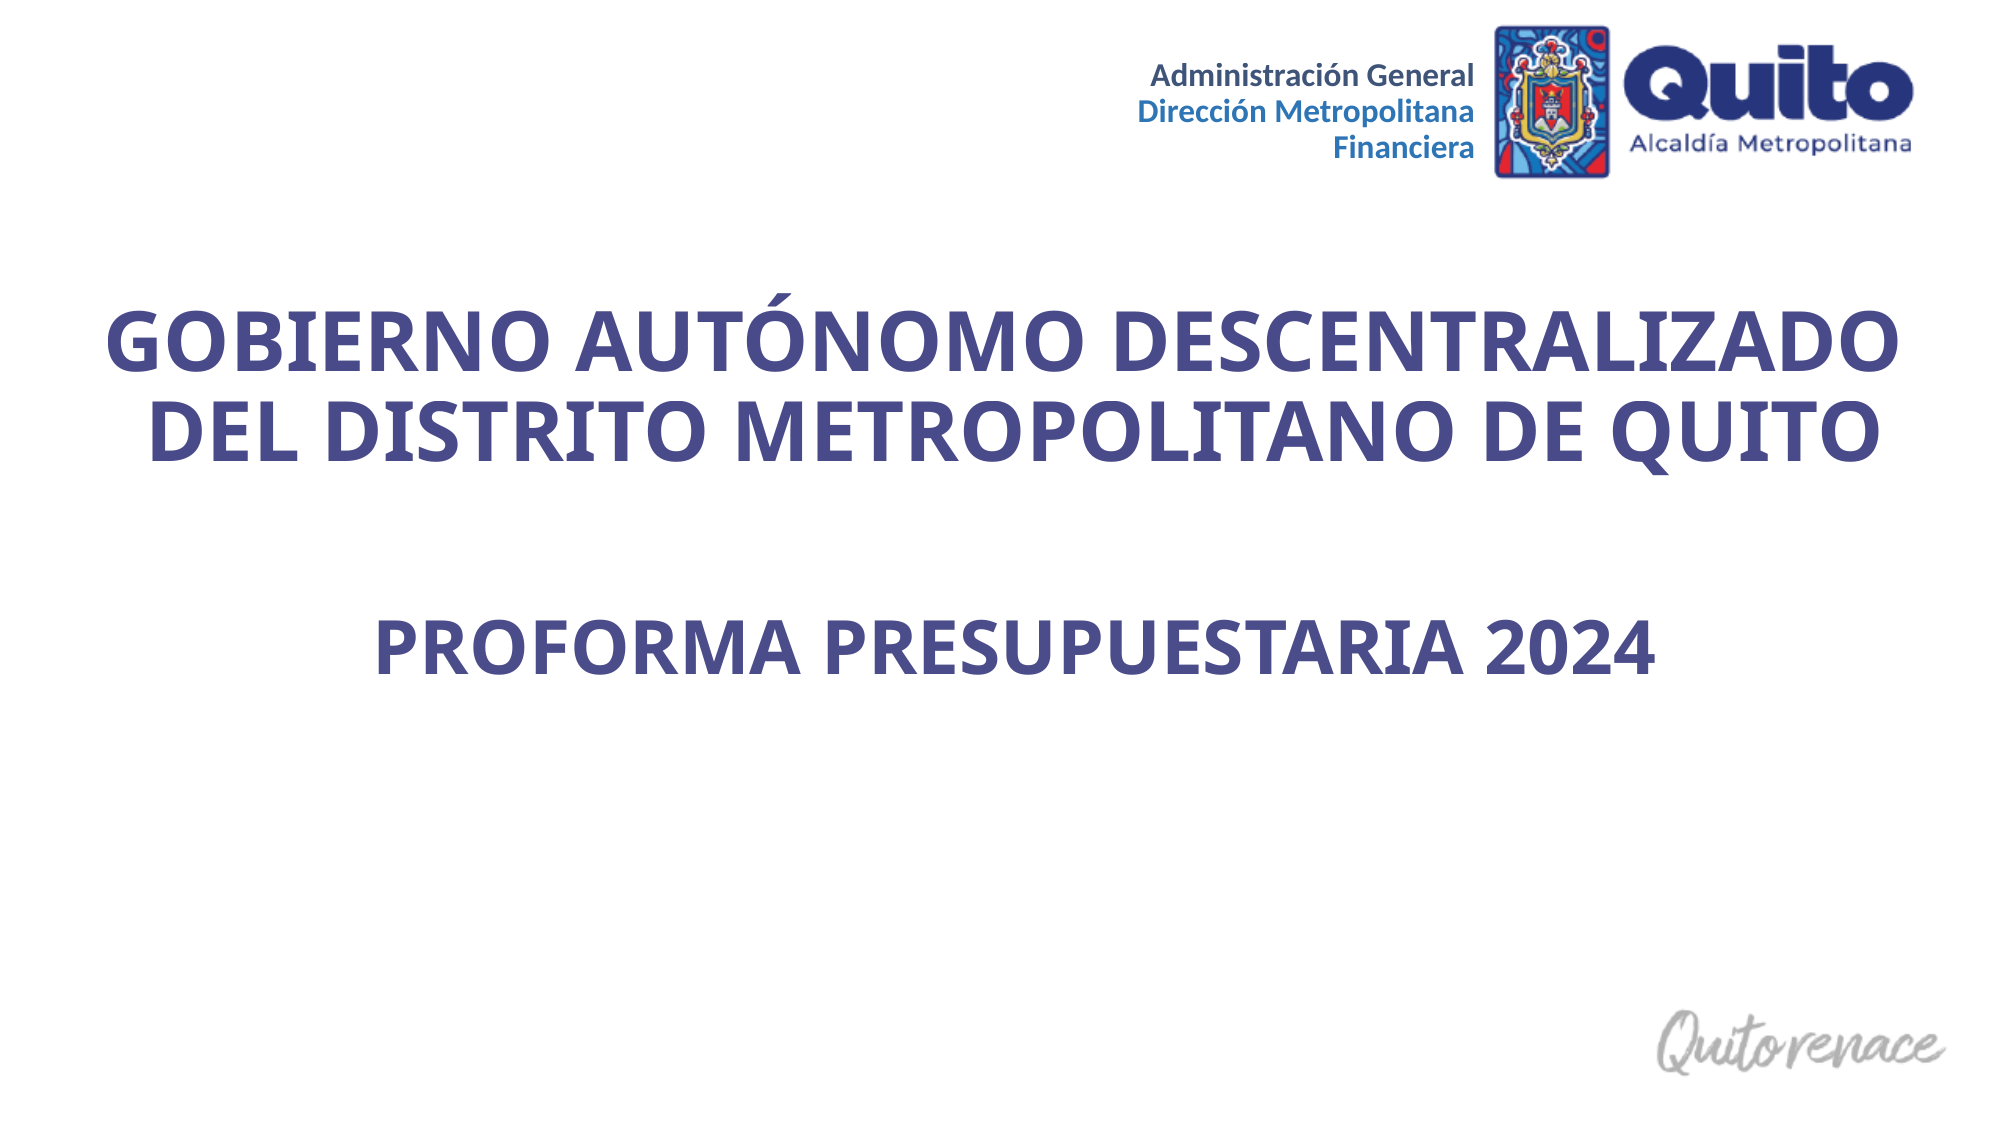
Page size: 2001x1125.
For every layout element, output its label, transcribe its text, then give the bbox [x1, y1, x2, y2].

text_box Administración General Dirección Metropolitana Financiera [1045, 22, 1490, 174]
picture [1490, 22, 1922, 184]
picture [1651, 1001, 1952, 1082]
text_box GOBIERNO AUTÓNOMO DESCENTRALIZADO DEL DISTRITO METROPOLITANO DE QUITO [0, 276, 2000, 488]
text_box PROFORMA PRESUPUESTARIA 2024 [239, 585, 1761, 698]
